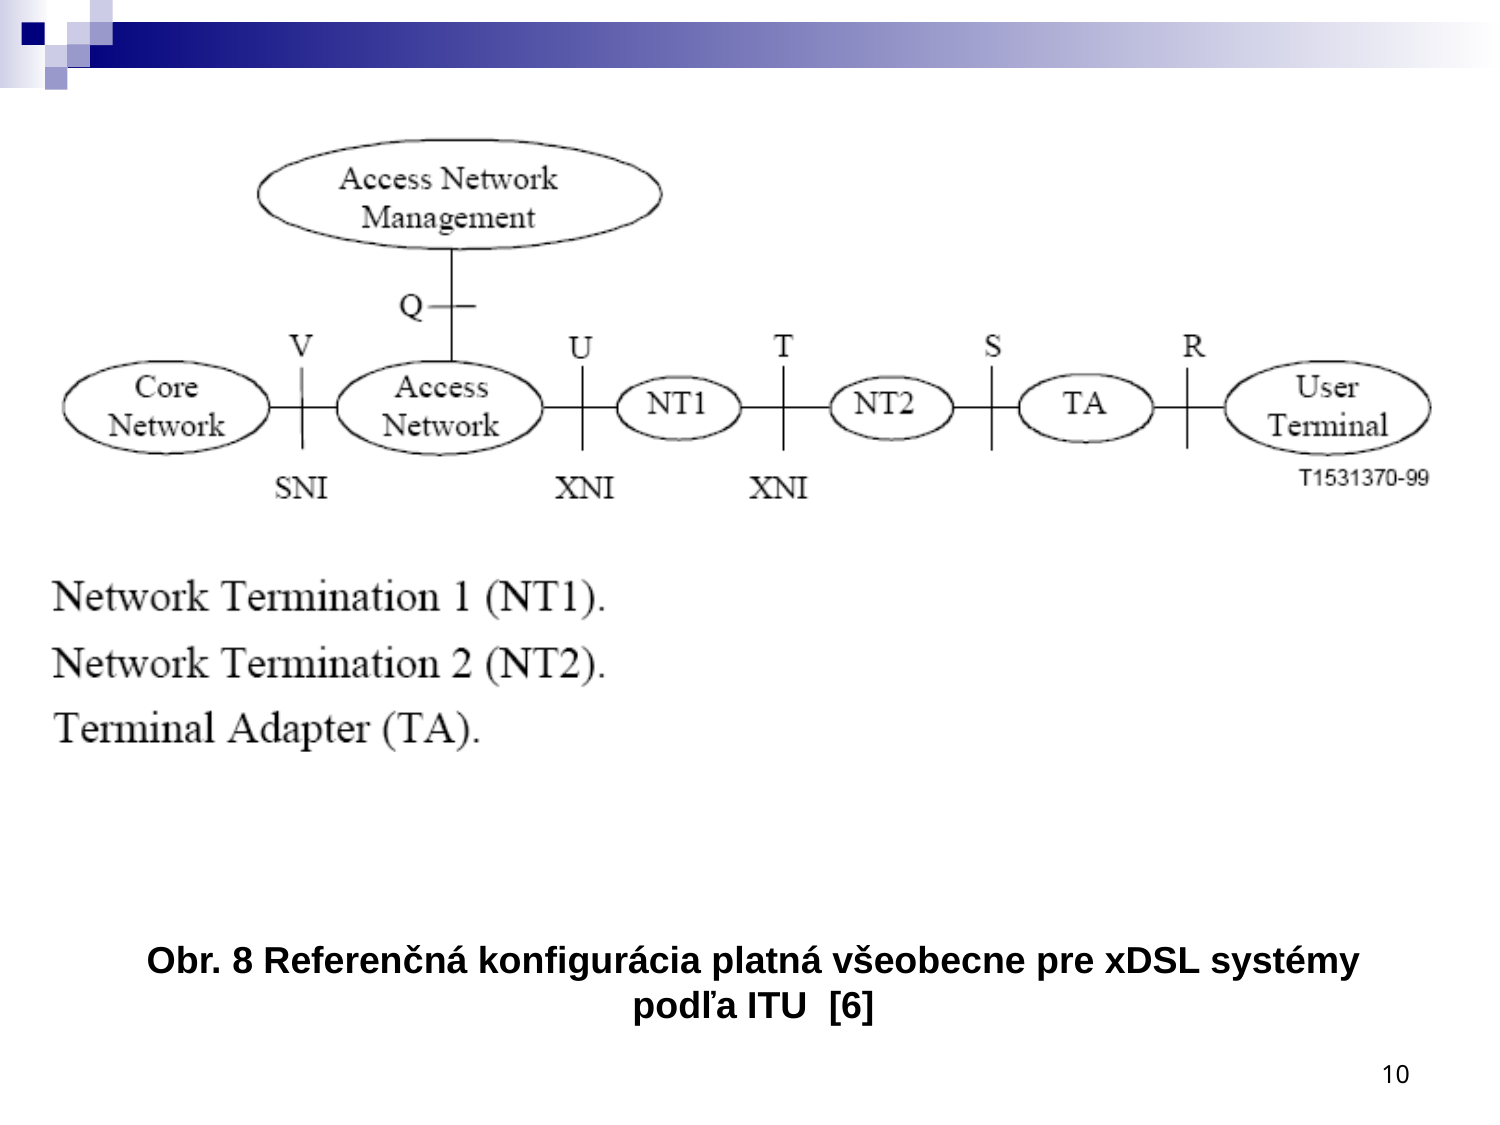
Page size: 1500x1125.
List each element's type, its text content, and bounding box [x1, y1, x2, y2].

picture [52, 125, 1455, 534]
picture [40, 573, 616, 752]
text_box Obr. 8 Referenčná konfigurácia platná všeobecne pre xDSL systémy podľa ITU [6] [80, 928, 1427, 1034]
slide_number 10 [1074, 1034, 1426, 1101]
